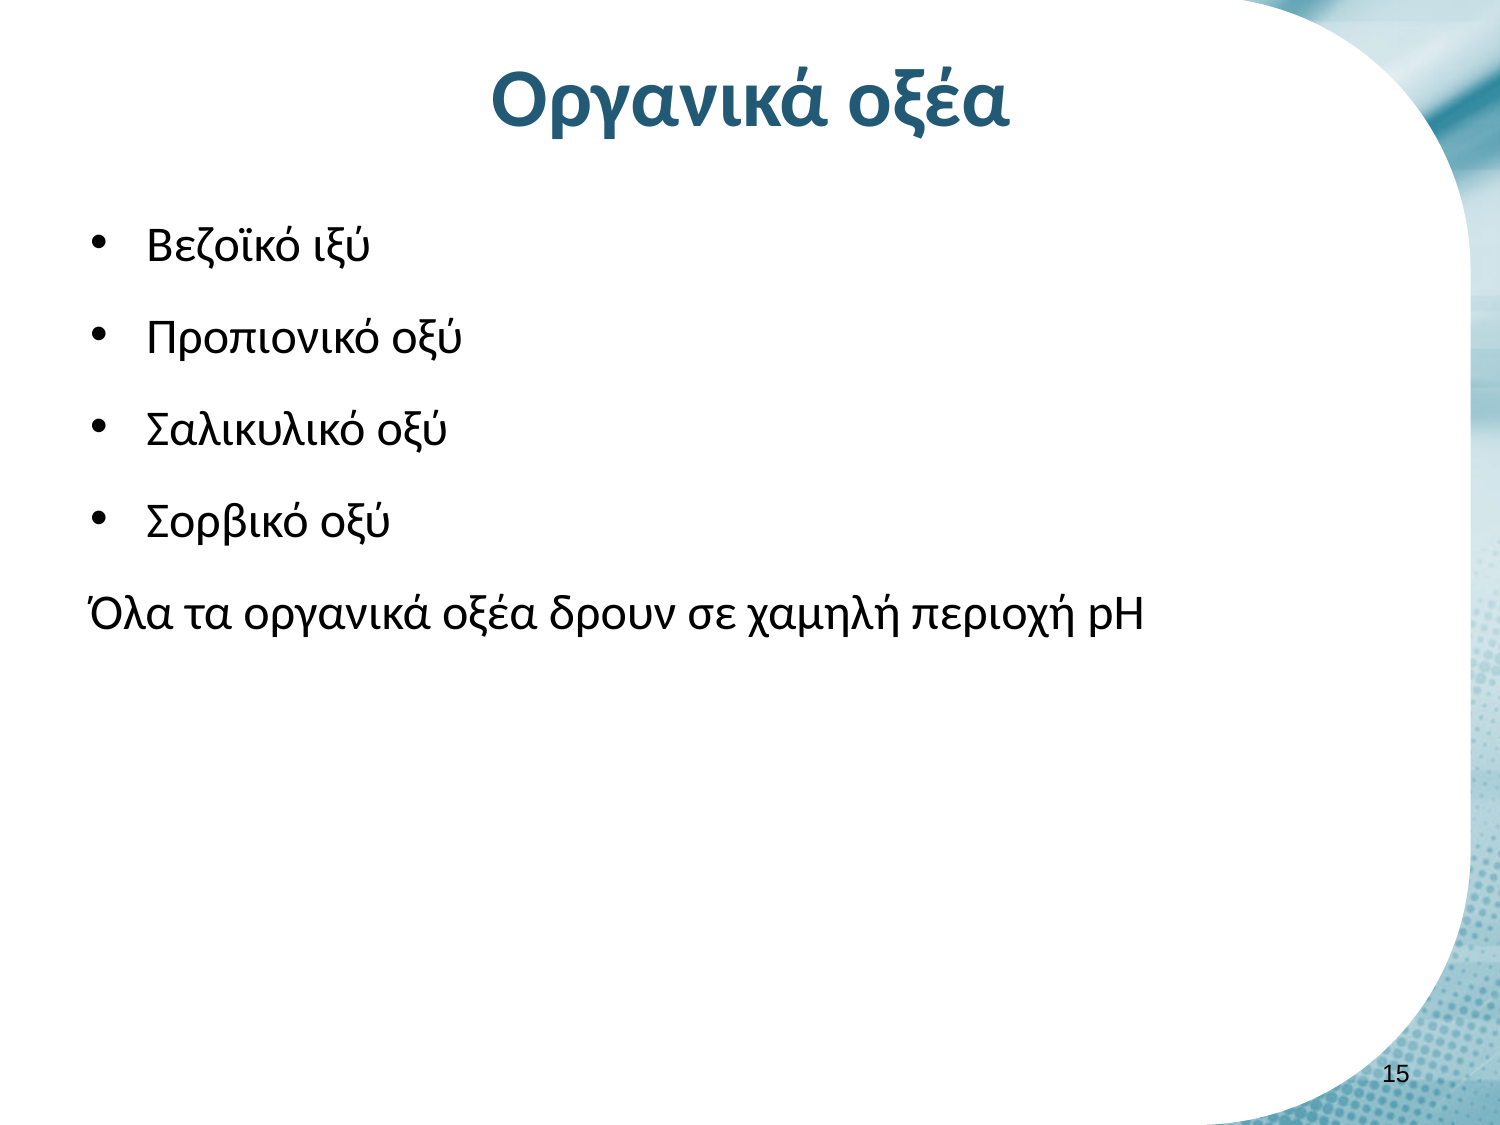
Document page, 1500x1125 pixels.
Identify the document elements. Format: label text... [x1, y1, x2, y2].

title Οργανικά οξέα [76, 19, 1427, 169]
slide_number 14 [1074, 1042, 1425, 1103]
list Βεζοϊκό ιξύ Προπιονικό οξύ Σαλικυλικό οξύ Σορβικό οξύ Όλα τα οργανικά οξέα δρουν σε χαμηλή περιοχή pH [75, 196, 1425, 1024]
